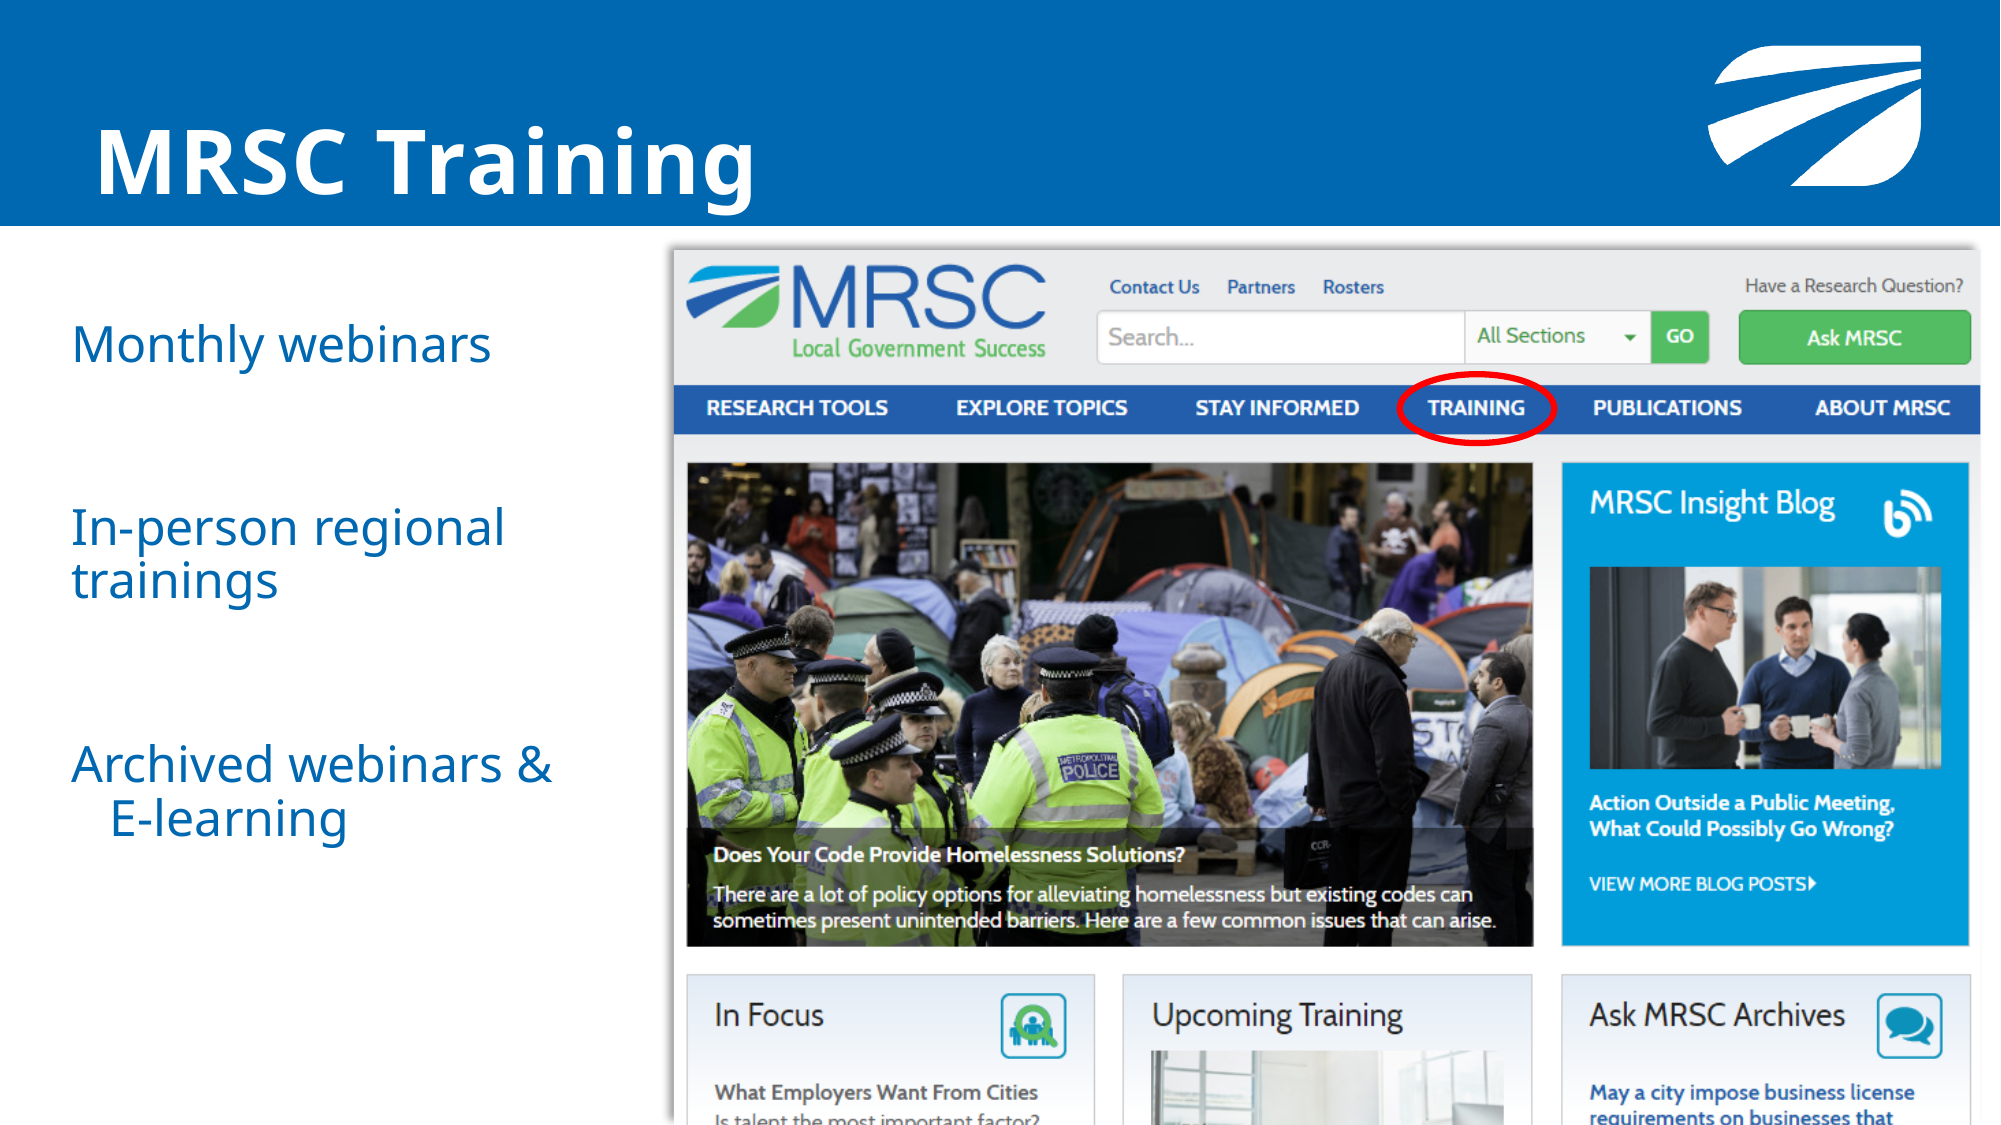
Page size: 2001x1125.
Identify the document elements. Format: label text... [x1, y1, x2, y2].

picture [1700, 40, 1928, 191]
list Monthly webinars In-person regional trainings Archived webinars & E-learning [55, 311, 673, 953]
title MRSC Training [78, 56, 1700, 262]
picture [673, 250, 1981, 1125]
